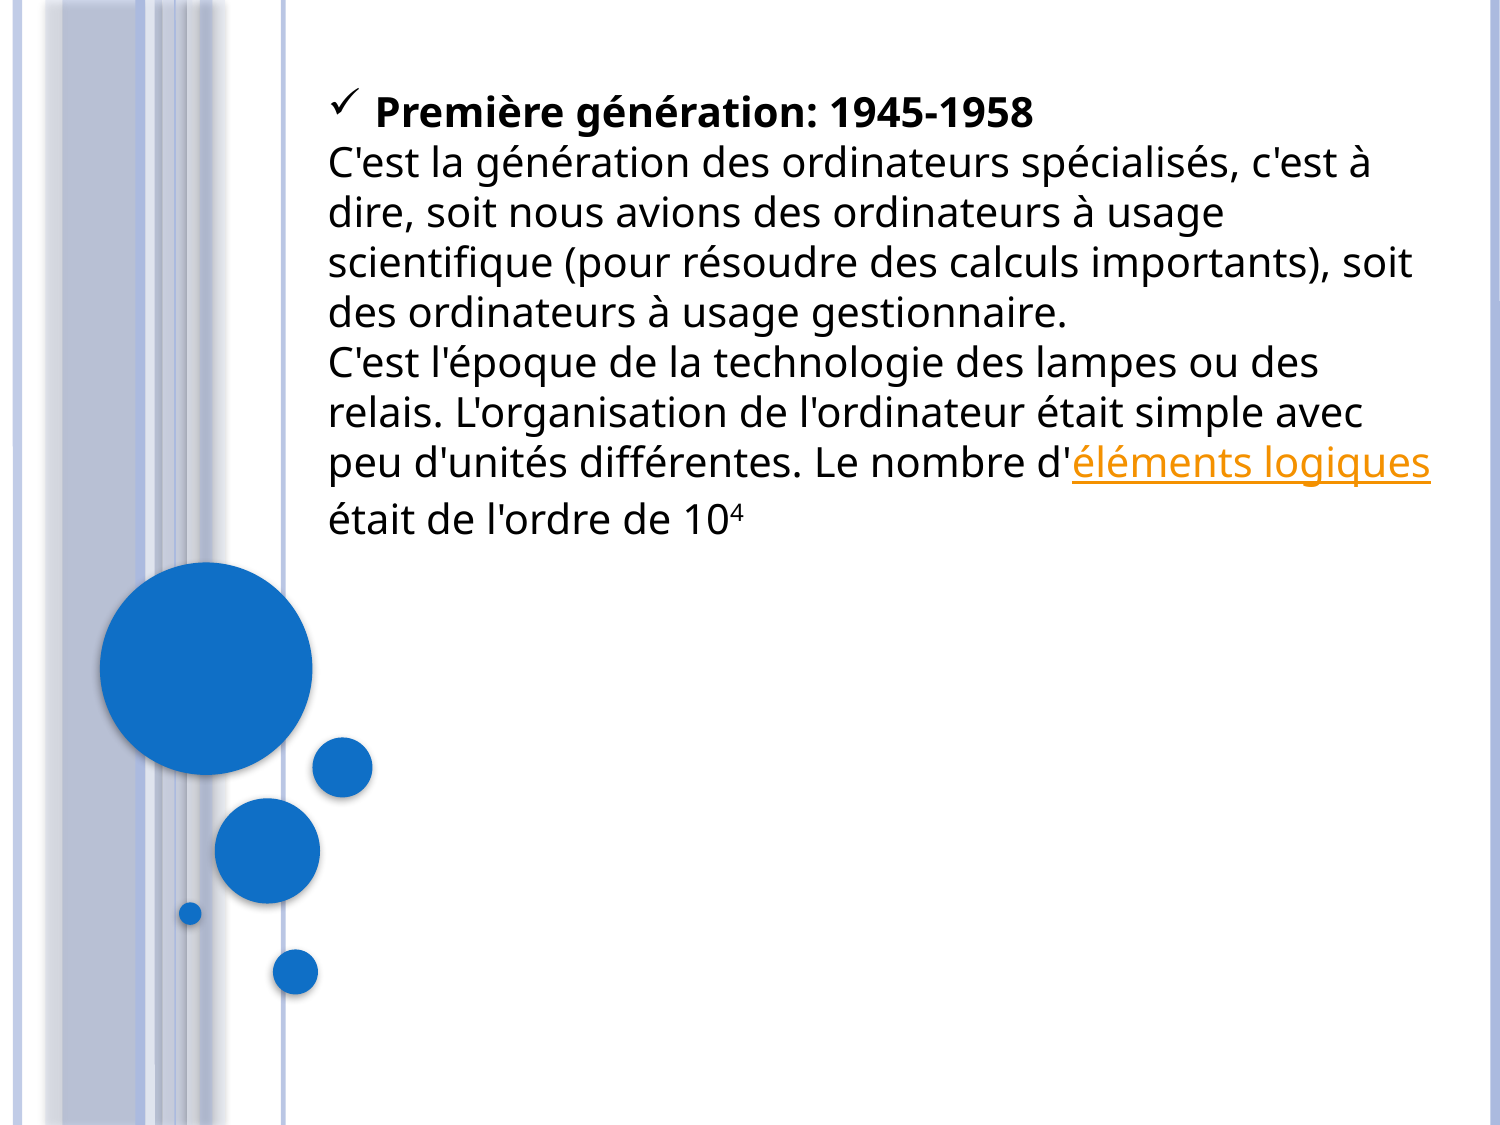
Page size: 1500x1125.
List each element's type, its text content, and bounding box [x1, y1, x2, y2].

text_box Première génération: 1945-1958 C'est la génération des ordinateurs spécialisés, c'est à dire, soit nous avions des ordinateurs à usage scientifique (pour résoudre des calculs importants), soit des ordinateurs à usage gestionnaire. C'est l'époque de la technologie des lampes ou des relais. L'organisation de l'ordinateur était simple avec peu d'unités différentes. Le nombre d'éléments logiques était de l'ordre de 104 [312, 78, 1447, 601]
